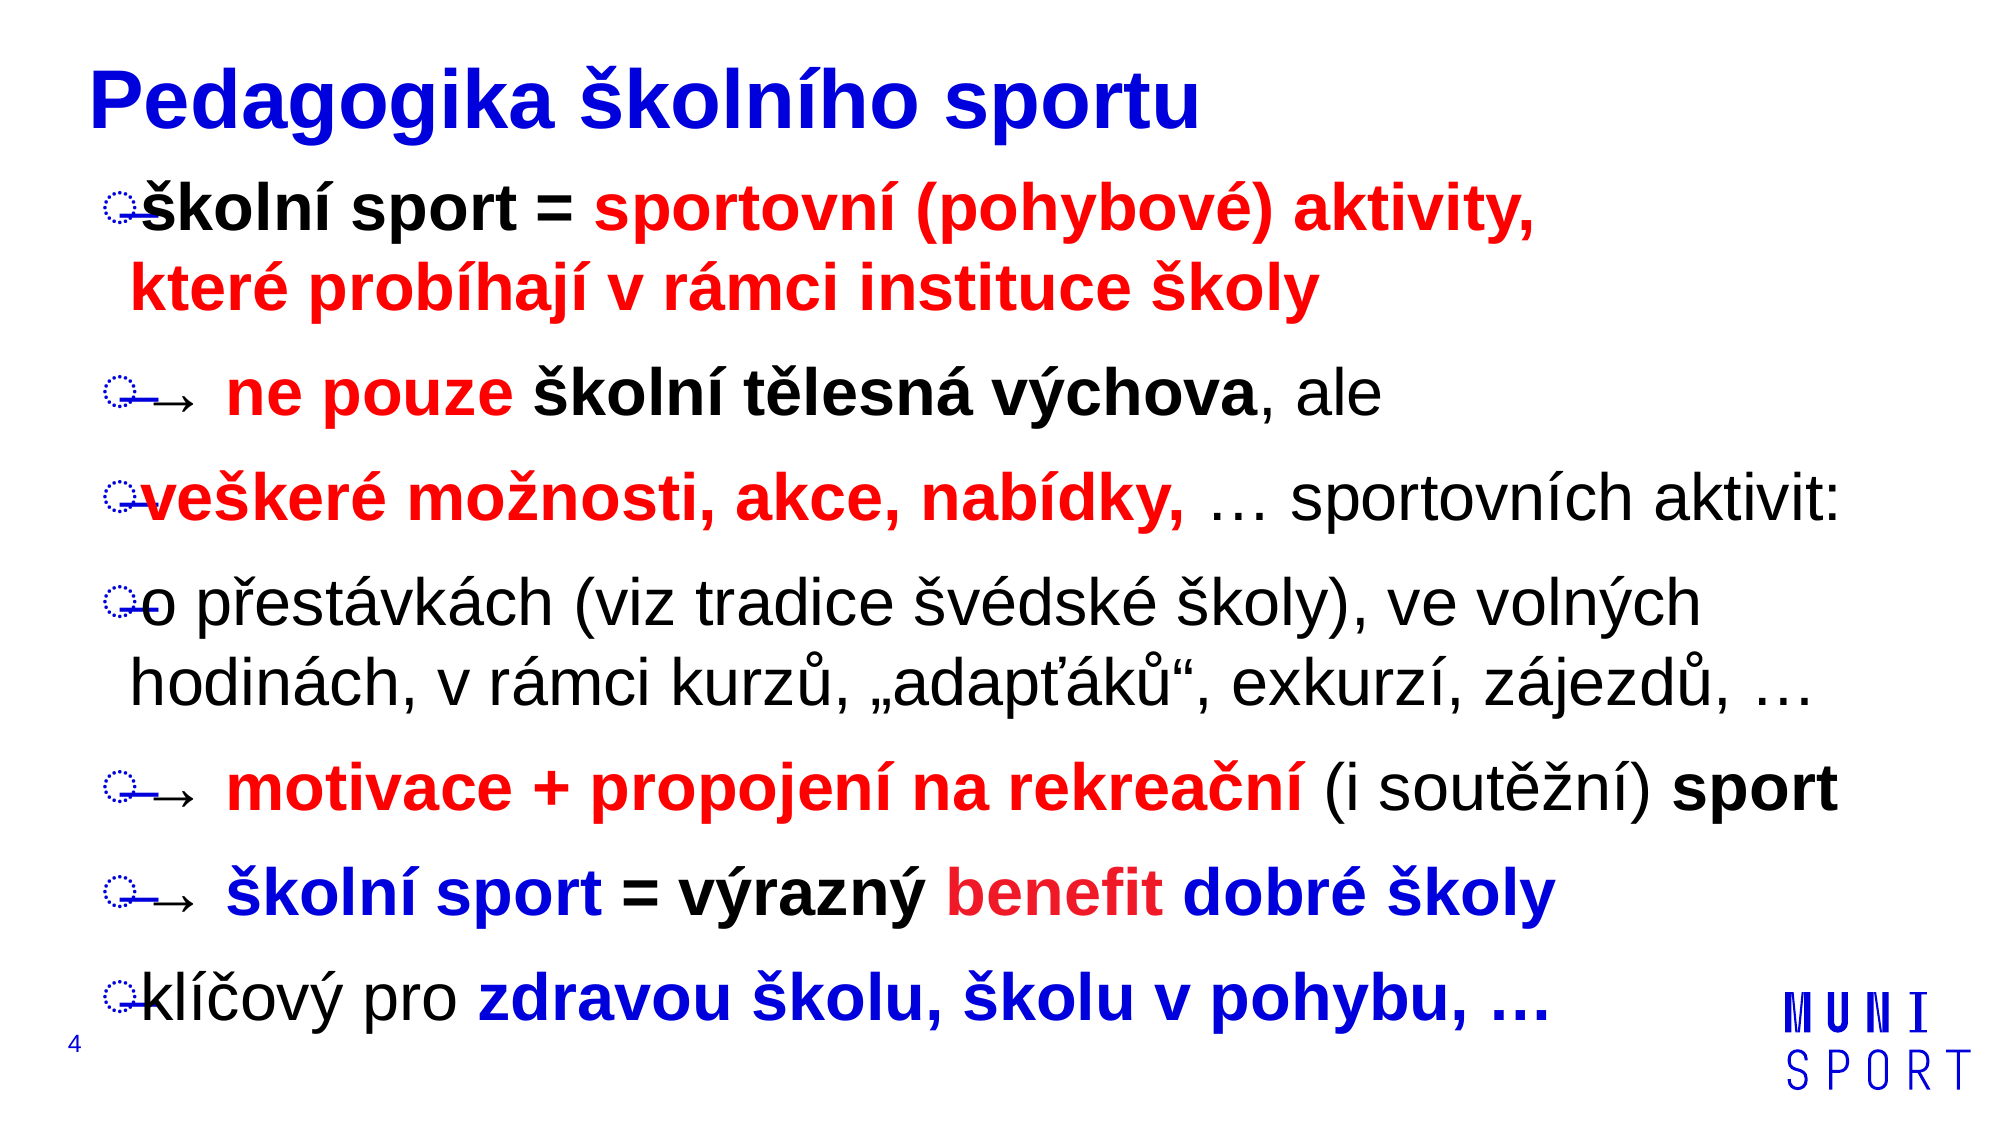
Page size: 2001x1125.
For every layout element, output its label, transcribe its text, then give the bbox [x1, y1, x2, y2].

slide_number 4 [67, 1021, 110, 1063]
list školní sport = sportovní (pohybové) aktivity, které probíhají v rámci instituce školy → ne pouze školní tělesná výchova, ale veškeré možnosti, akce, nabídky, … sportovních aktivit: o přestávkách (viz tradice švédské školy), ve volných hodinách, v rámci kurzů, „adapťáků“, exkurzí, zájezdů, … → motivace + propojení na rekreační (i soutěžní) sport → školní sport = výrazný benefit dobré školy klíčový pro zdravou školu, školu v pohybu, … [88, 163, 1883, 1022]
title Pedagogika školního sportu [88, 62, 1853, 137]
